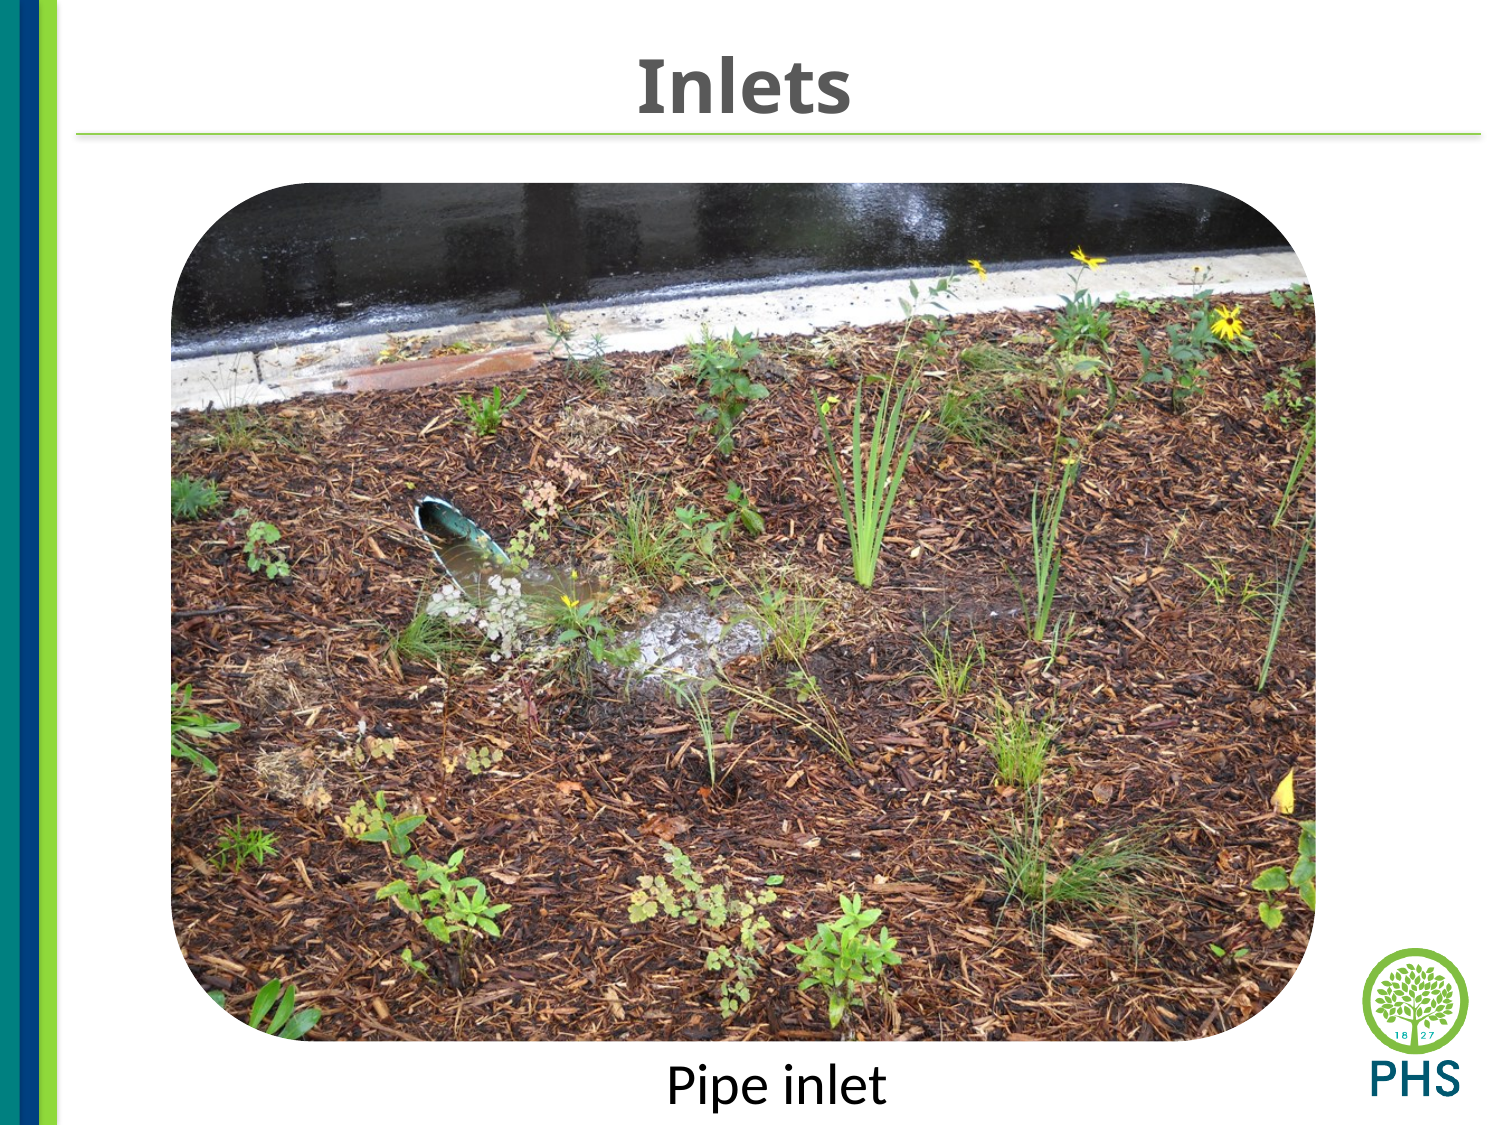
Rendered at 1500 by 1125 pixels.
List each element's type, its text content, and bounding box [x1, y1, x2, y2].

text_box Pipe inlet [651, 1050, 903, 1124]
subtitle Inlets [108, 30, 1384, 131]
picture [1359, 944, 1471, 1099]
picture [170, 182, 1316, 1042]
